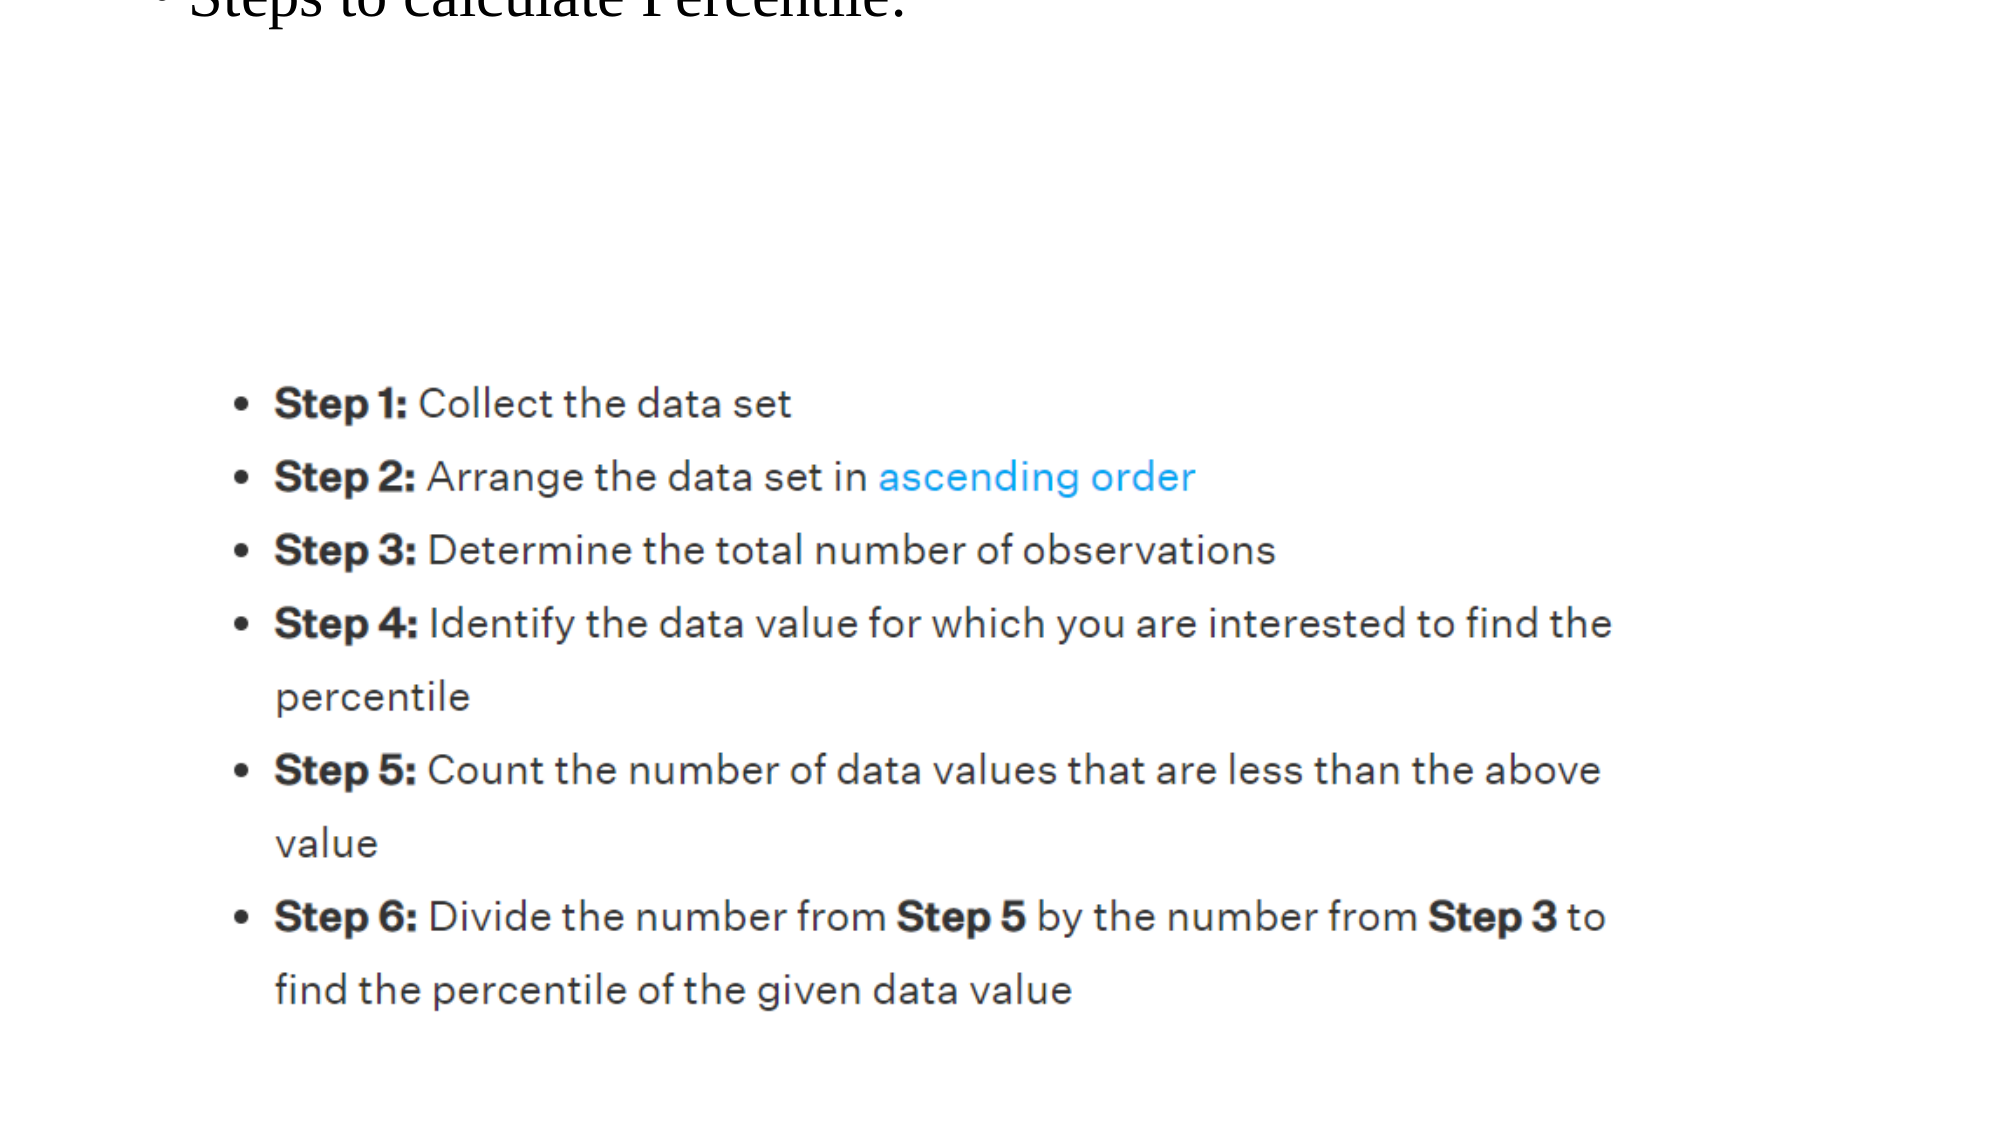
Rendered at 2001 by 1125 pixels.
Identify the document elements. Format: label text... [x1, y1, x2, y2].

picture [183, 355, 1665, 1041]
list Steps to calculate Percentile: [136, 0, 1537, 548]
